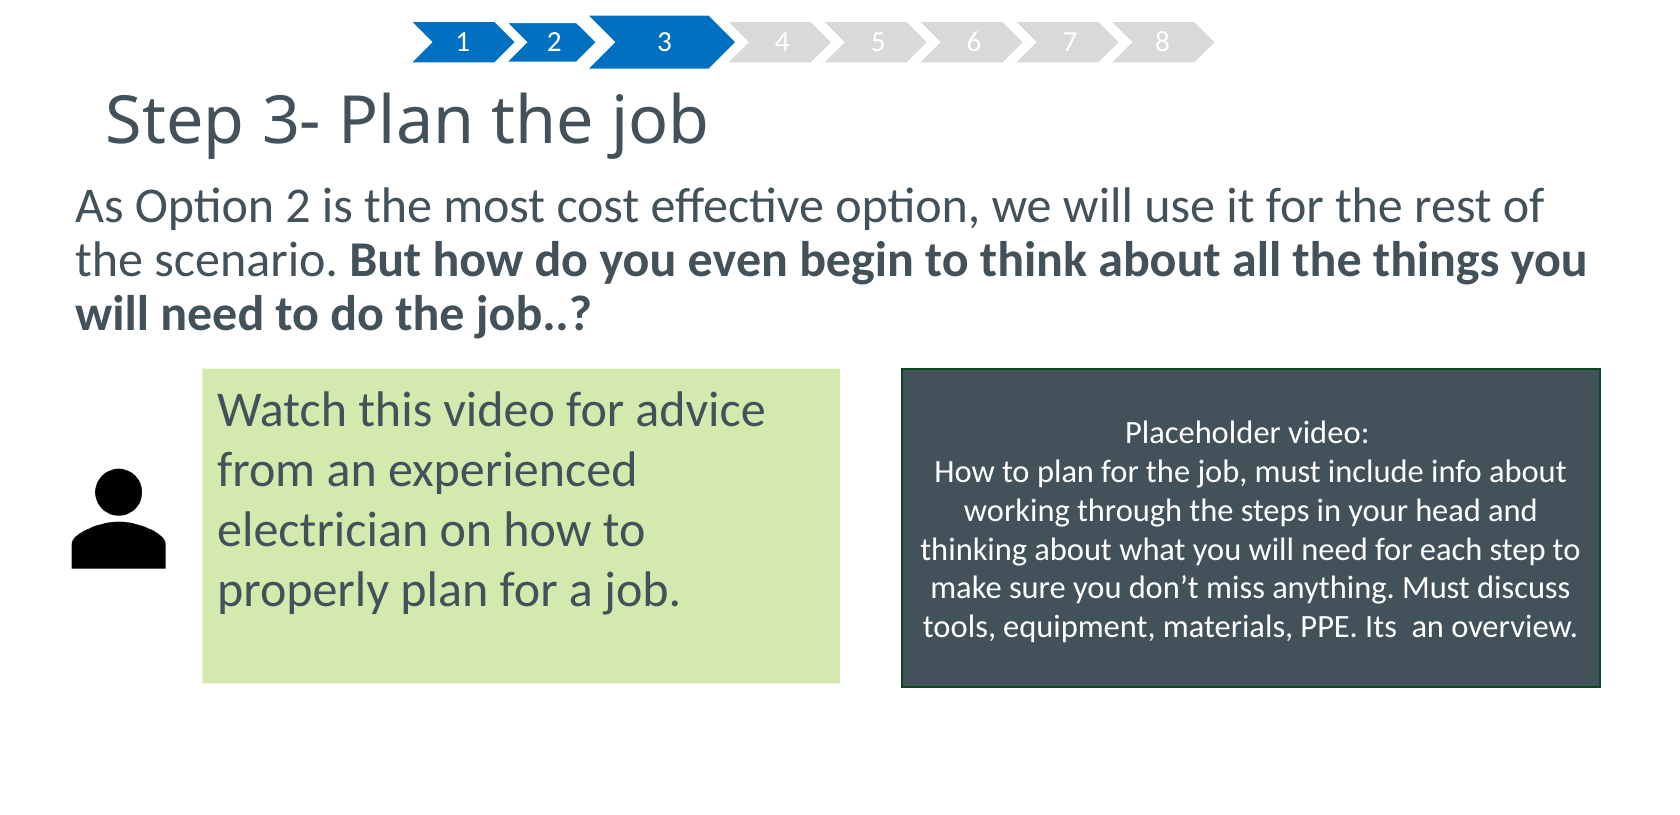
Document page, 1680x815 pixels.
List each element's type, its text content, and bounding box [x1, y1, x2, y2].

text_box Step 3- Plan the job [90, 43, 1341, 201]
text_box Placeholder video: How to plan for the job, must include info about working through the steps in your head and thinking about what you will need for each step to make sure you don’t miss anything. Must discuss tools, equipment, materials, PPE. Its an overview. [901, 368, 1601, 688]
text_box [409, 13, 1217, 72]
list As Option 2 is the most cost effective option, we will use it for the rest of the scenario. But how do you even begin to think about all the things you will need to do the job..? [60, 171, 1620, 304]
text_box Watch this video for advice from an experienced electrician on how to properly plan for a job. [202, 368, 840, 684]
picture [47, 448, 189, 589]
